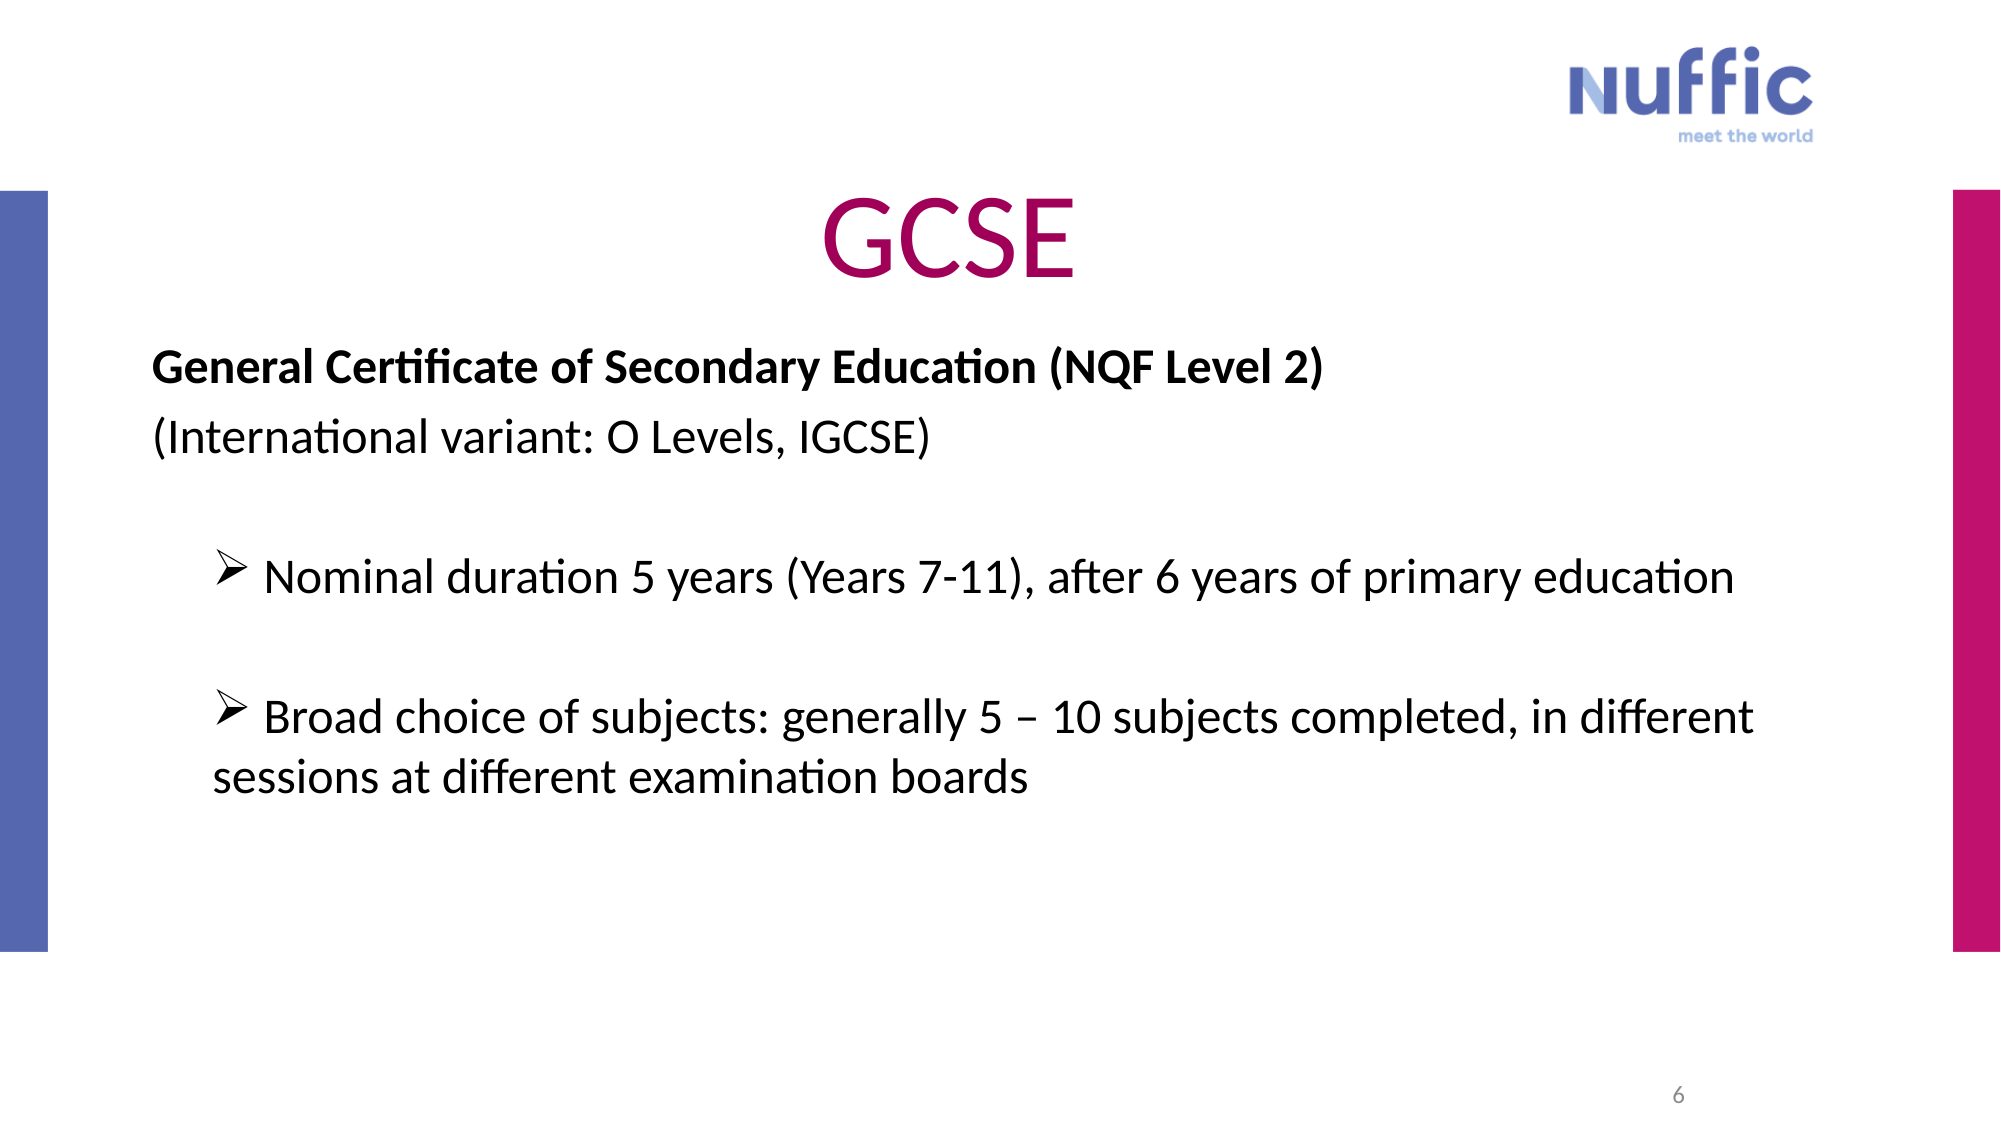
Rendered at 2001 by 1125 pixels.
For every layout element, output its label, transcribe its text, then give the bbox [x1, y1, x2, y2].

title GCSE [66, 154, 1834, 351]
picture [0, 0, 2001, 1125]
slide_number 6 [1625, 1072, 1700, 1115]
list General Certificate of Secondary Education (NQF Level 2) (International variant: O Levels, IGCSE) Nominal duration 5 years (Years 7-11), after 6 years of primary education Broad choice of subjects: generally 5 – 10 subjects completed, in different sessions at different examination boards [136, 326, 1868, 1038]
